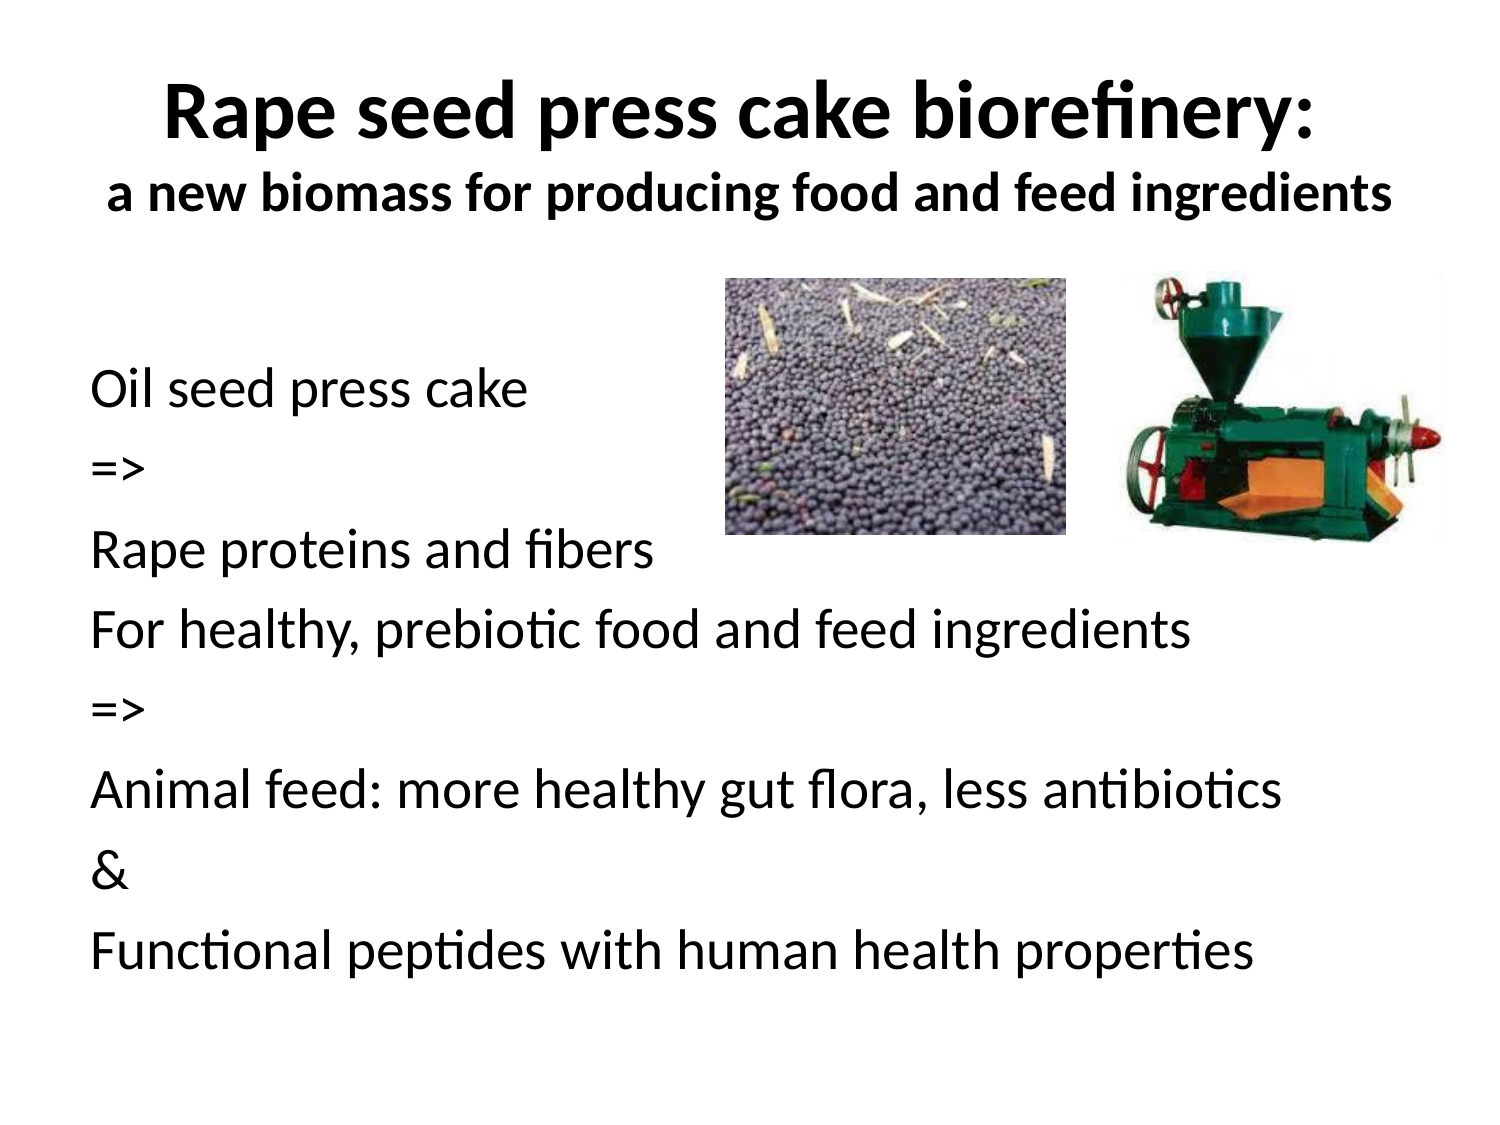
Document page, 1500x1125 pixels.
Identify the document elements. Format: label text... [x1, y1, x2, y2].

picture [724, 278, 1066, 535]
picture [1119, 270, 1446, 543]
title Rape seed press cake biorefinery: a new biomass for producing food and feed ingredients [75, 45, 1425, 233]
list Oil seed press cake => Rape proteins and fibers For healthy, prebiotic food and feed ingredients => Animal feed: more healthy gut flora, less antibiotics & Functional peptides with human health properties [75, 262, 1425, 1005]
